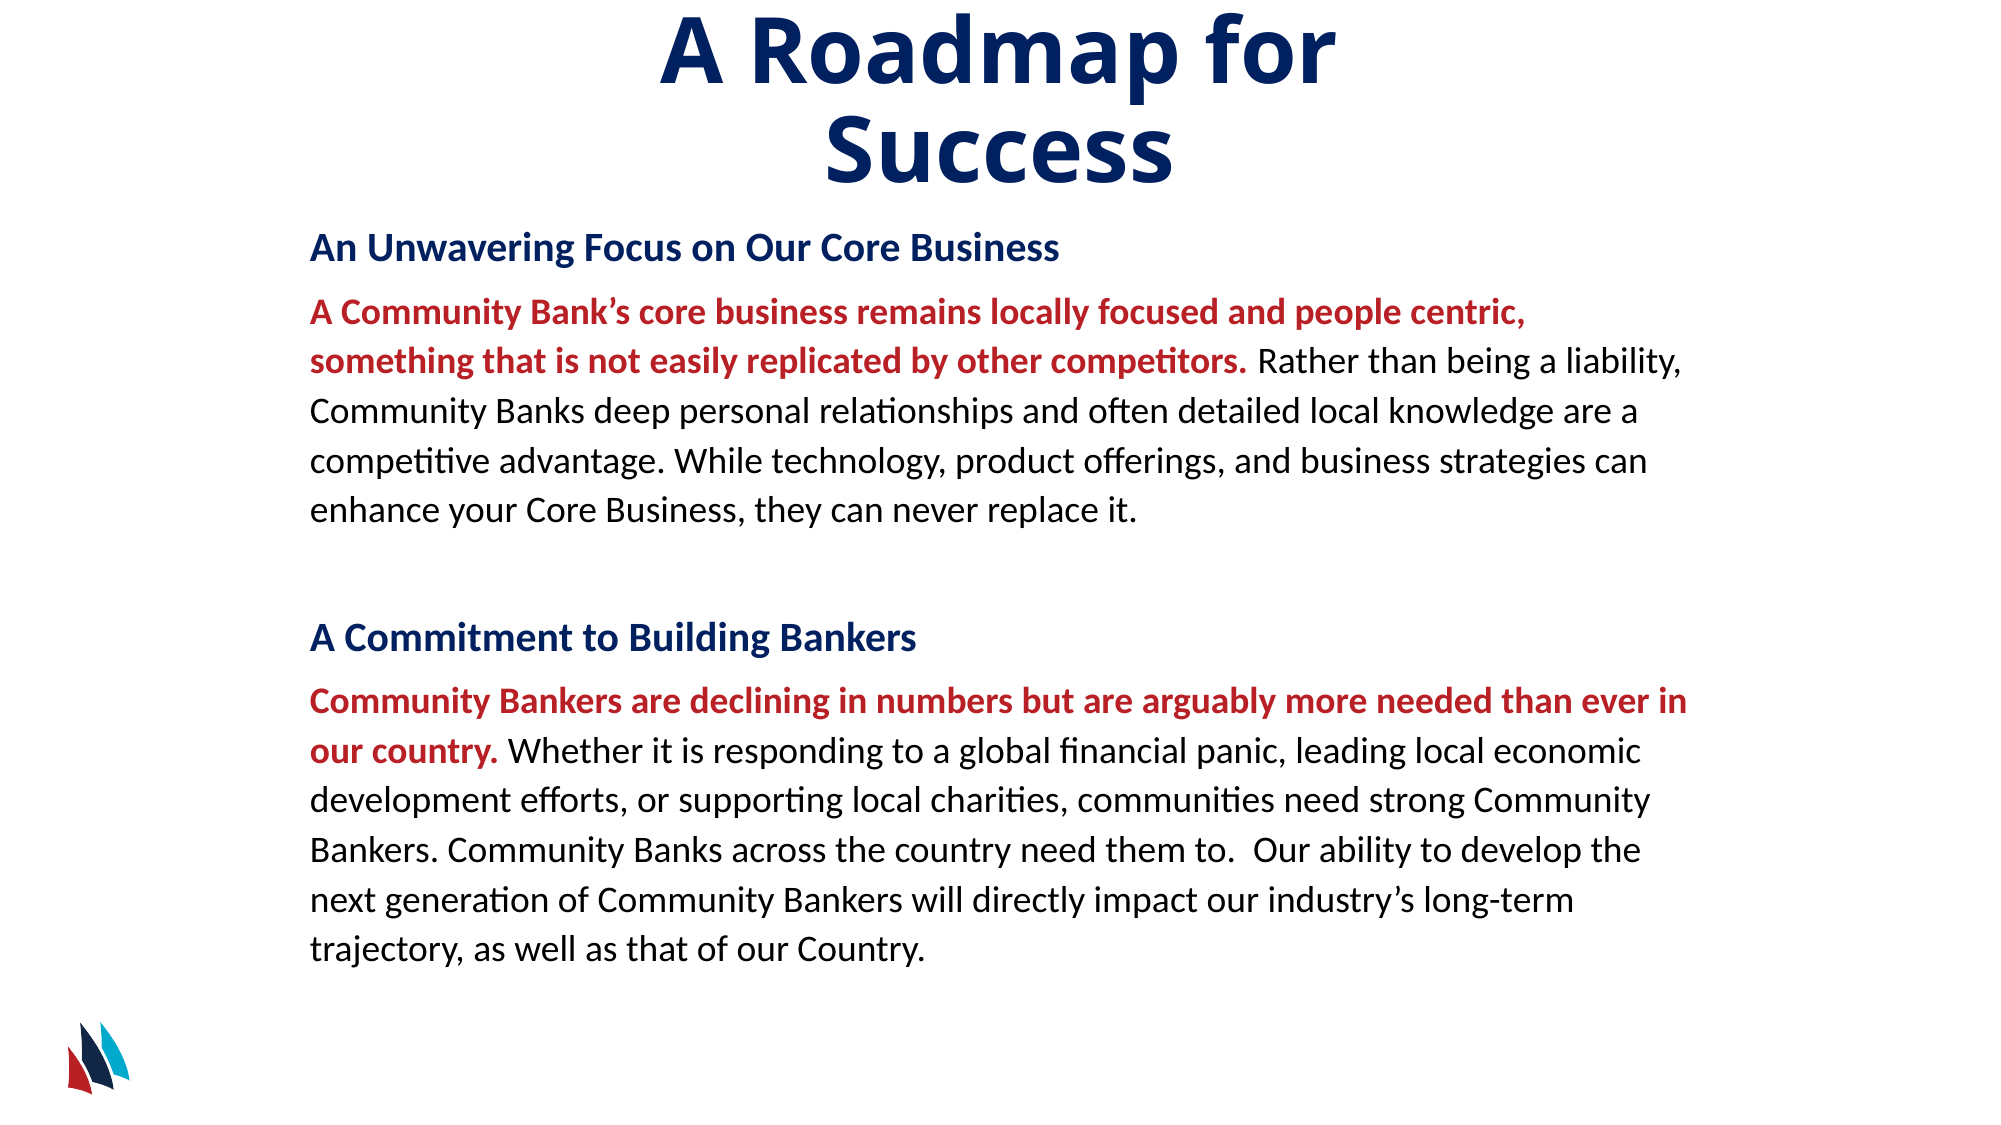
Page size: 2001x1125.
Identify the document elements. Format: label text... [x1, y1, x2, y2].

title A Roadmap for Success [496, 59, 1504, 148]
list An Unwavering Focus on Our Core Business A Community Bank’s core business remains locally focused and people centric, something that is not easily replicated by other competitors. Rather than being a liability, Community Banks deep personal relationships and often detailed local knowledge are a competitive advantage. While technology, product offerings, and business strategies can enhance your Core Business, they can never replace it. A Commitment to Building Bankers Community Bankers are declining in numbers but are arguably more needed than ever in our country. Whether it is responding to a global financial panic, leading local economic development efforts, or supporting local charities, communities need strong Community Bankers. Community Banks across the country need them to. Our ability to develop the next generation of Community Bankers will directly impact our industry’s long-term trajectory, as well as that of our Country. [294, 207, 1705, 946]
picture [54, 1011, 141, 1103]
